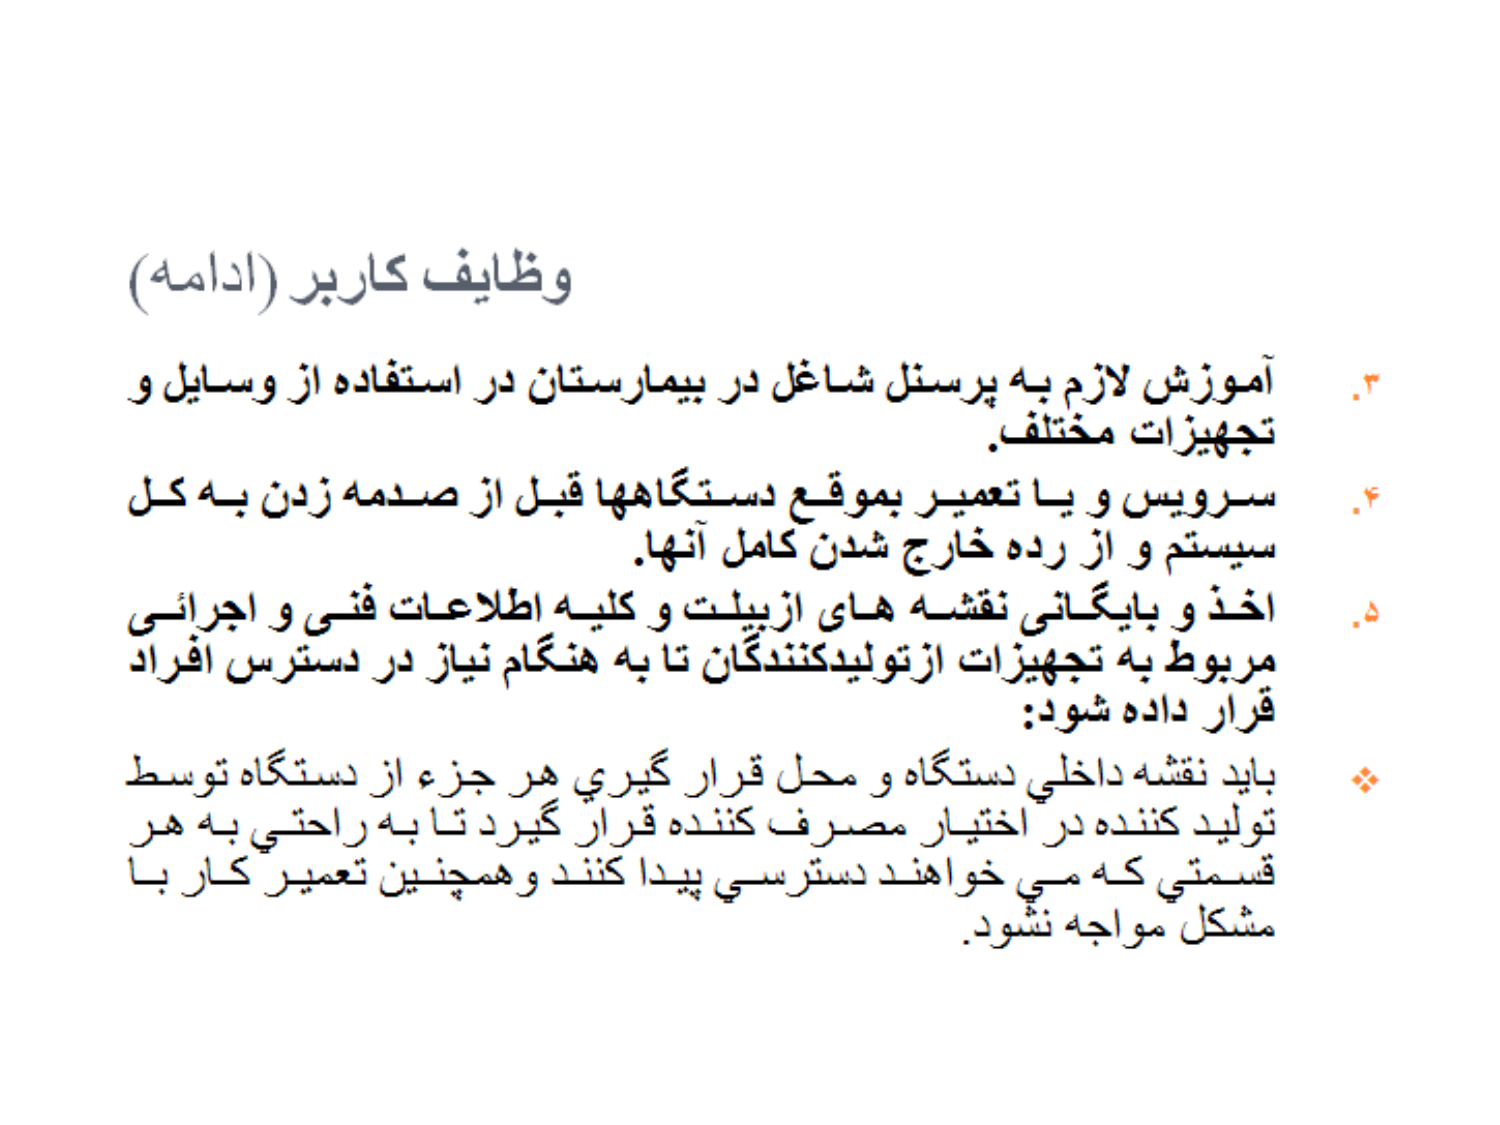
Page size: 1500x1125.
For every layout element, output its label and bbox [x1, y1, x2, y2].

picture [91, 196, 1424, 977]
